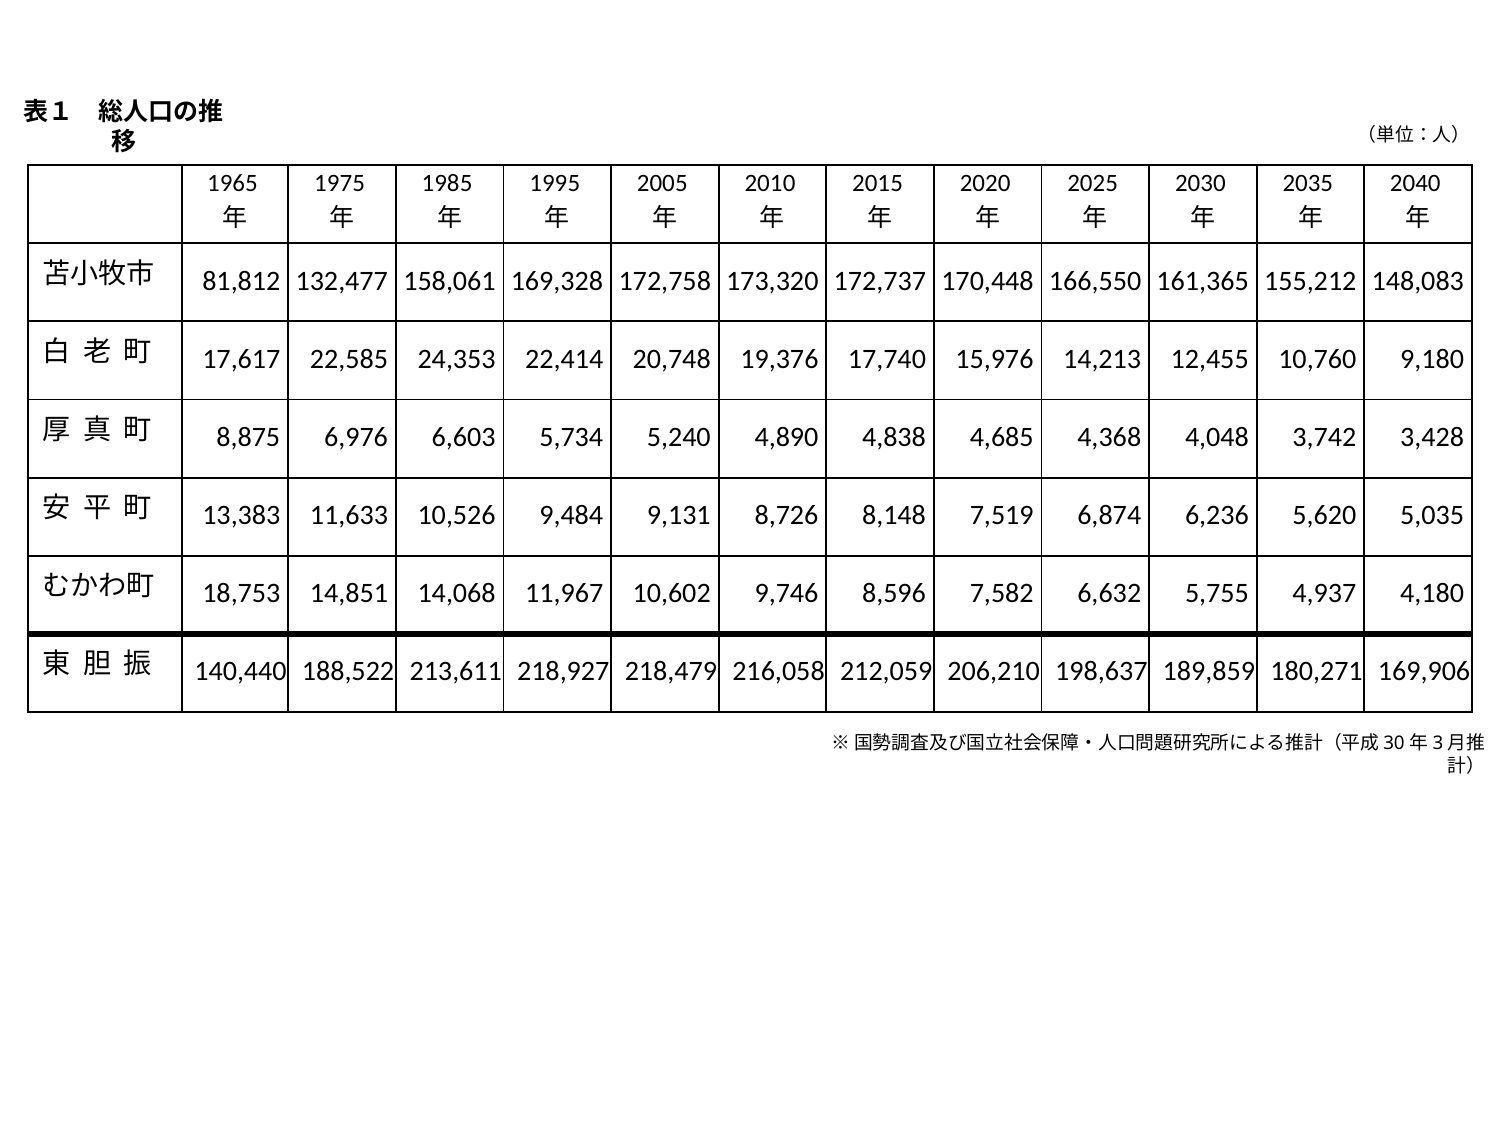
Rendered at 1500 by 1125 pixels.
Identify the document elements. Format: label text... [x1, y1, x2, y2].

table_cell 9,746 [720, 557, 825, 631]
table_cell 5,755 [1150, 557, 1256, 631]
table_cell 9,484 [504, 479, 610, 555]
table_cell 3,742 [1258, 400, 1363, 477]
table_cell 13,383 [183, 479, 287, 555]
table_cell 172,737 [827, 244, 933, 320]
table_cell 4,890 [720, 400, 825, 477]
table_cell 8,726 [720, 479, 825, 555]
table_cell 206,210 [935, 637, 1041, 711]
table_header [29, 166, 181, 242]
table_cell 6,236 [1150, 479, 1256, 555]
table_cell 155,212 [1258, 244, 1363, 320]
table_cell 218,479 [612, 637, 718, 711]
table_cell 170,448 [935, 244, 1041, 320]
table_cell 安 平 町 [29, 479, 181, 555]
table_cell 8,148 [827, 479, 933, 555]
table_cell むかわ町 [29, 557, 181, 631]
table_cell 5,035 [1365, 479, 1471, 555]
text_box ※国勢調査及び国立社会保障・人口問題研究所による推計（平成30年3月推計） [785, 723, 1500, 784]
table_cell 212,059 [827, 637, 933, 711]
table_cell 3,428 [1365, 400, 1471, 477]
table_cell 17,617 [183, 322, 287, 399]
table_cell 8,596 [827, 557, 933, 631]
text_box （単位：人） [1342, 115, 1498, 153]
table_cell 5,734 [504, 400, 610, 477]
table_header 2030年 [1150, 166, 1256, 242]
table_cell 10,602 [612, 557, 718, 631]
table_cell 216,058 [720, 637, 825, 711]
table_cell 15,976 [935, 322, 1041, 399]
table_header 2040年 [1365, 166, 1471, 242]
table_header 1965年 [183, 166, 287, 242]
table_cell 166,550 [1042, 244, 1148, 320]
table_cell 172,758 [612, 244, 718, 320]
table_cell 158,061 [397, 244, 503, 320]
table_cell 白 老 町 [29, 322, 181, 399]
table_header 2010年 [720, 166, 825, 242]
table_cell 4,838 [827, 400, 933, 477]
table_header 1985年 [397, 166, 503, 242]
table_cell 10,526 [397, 479, 503, 555]
table_cell 14,213 [1042, 322, 1148, 399]
table_cell 4,368 [1042, 400, 1148, 477]
table_header 2015年 [827, 166, 933, 242]
table_cell 169,328 [504, 244, 610, 320]
text_box 表１ 総人口の推移 [0, 95, 248, 155]
table_cell 14,068 [397, 557, 503, 631]
table_cell 218,927 [504, 637, 610, 711]
table_header 2005年 [612, 166, 718, 242]
table_cell 213,611 [397, 637, 503, 711]
table_cell 7,519 [935, 479, 1041, 555]
table_cell 132,477 [289, 244, 395, 320]
table_cell 189,859 [1150, 637, 1256, 711]
table_cell 18,753 [183, 557, 287, 631]
table_cell 苫小牧市 [29, 244, 181, 320]
table_cell 6,603 [397, 400, 503, 477]
table_cell 4,180 [1365, 557, 1471, 631]
table_cell 東 胆 振 [29, 637, 181, 711]
table_cell 17,740 [827, 322, 933, 399]
table_cell 厚 真 町 [29, 400, 181, 477]
table_cell 22,585 [289, 322, 395, 399]
table_cell 12,455 [1150, 322, 1256, 399]
table_cell 169,906 [1365, 637, 1471, 711]
table_cell 14,851 [289, 557, 395, 631]
table_cell 24,353 [397, 322, 503, 399]
table_cell 198,637 [1042, 637, 1148, 711]
table_cell 22,414 [504, 322, 610, 399]
table_cell 8,875 [183, 400, 287, 477]
table_cell 180,271 [1258, 637, 1363, 711]
table_cell 19,376 [720, 322, 825, 399]
table_cell 81,812 [183, 244, 287, 320]
table_cell 11,633 [289, 479, 395, 555]
table_header 1975年 [289, 166, 395, 242]
table_cell 11,967 [504, 557, 610, 631]
table_cell 20,748 [612, 322, 718, 399]
table_cell 161,365 [1150, 244, 1256, 320]
table_cell 148,083 [1365, 244, 1471, 320]
table_cell 5,620 [1258, 479, 1363, 555]
table_cell 4,685 [935, 400, 1041, 477]
table_header 1995年 [504, 166, 610, 242]
table_header 2020年 [935, 166, 1041, 242]
table_cell 188,522 [289, 637, 395, 711]
table_cell 6,976 [289, 400, 395, 477]
table_cell 6,632 [1042, 557, 1148, 631]
table_cell 10,760 [1258, 322, 1363, 399]
table_cell 140,440 [183, 637, 287, 711]
table_cell 4,937 [1258, 557, 1363, 631]
table_header 2025年 [1042, 166, 1148, 242]
table_cell 173,320 [720, 244, 825, 320]
table_cell 9,180 [1365, 322, 1471, 399]
table_cell 9,131 [612, 479, 718, 555]
table_cell 7,582 [935, 557, 1041, 631]
table_cell 6,874 [1042, 479, 1148, 555]
table_cell 4,048 [1150, 400, 1256, 477]
table_header 2035年 [1258, 166, 1363, 242]
table_cell 5,240 [612, 400, 718, 477]
